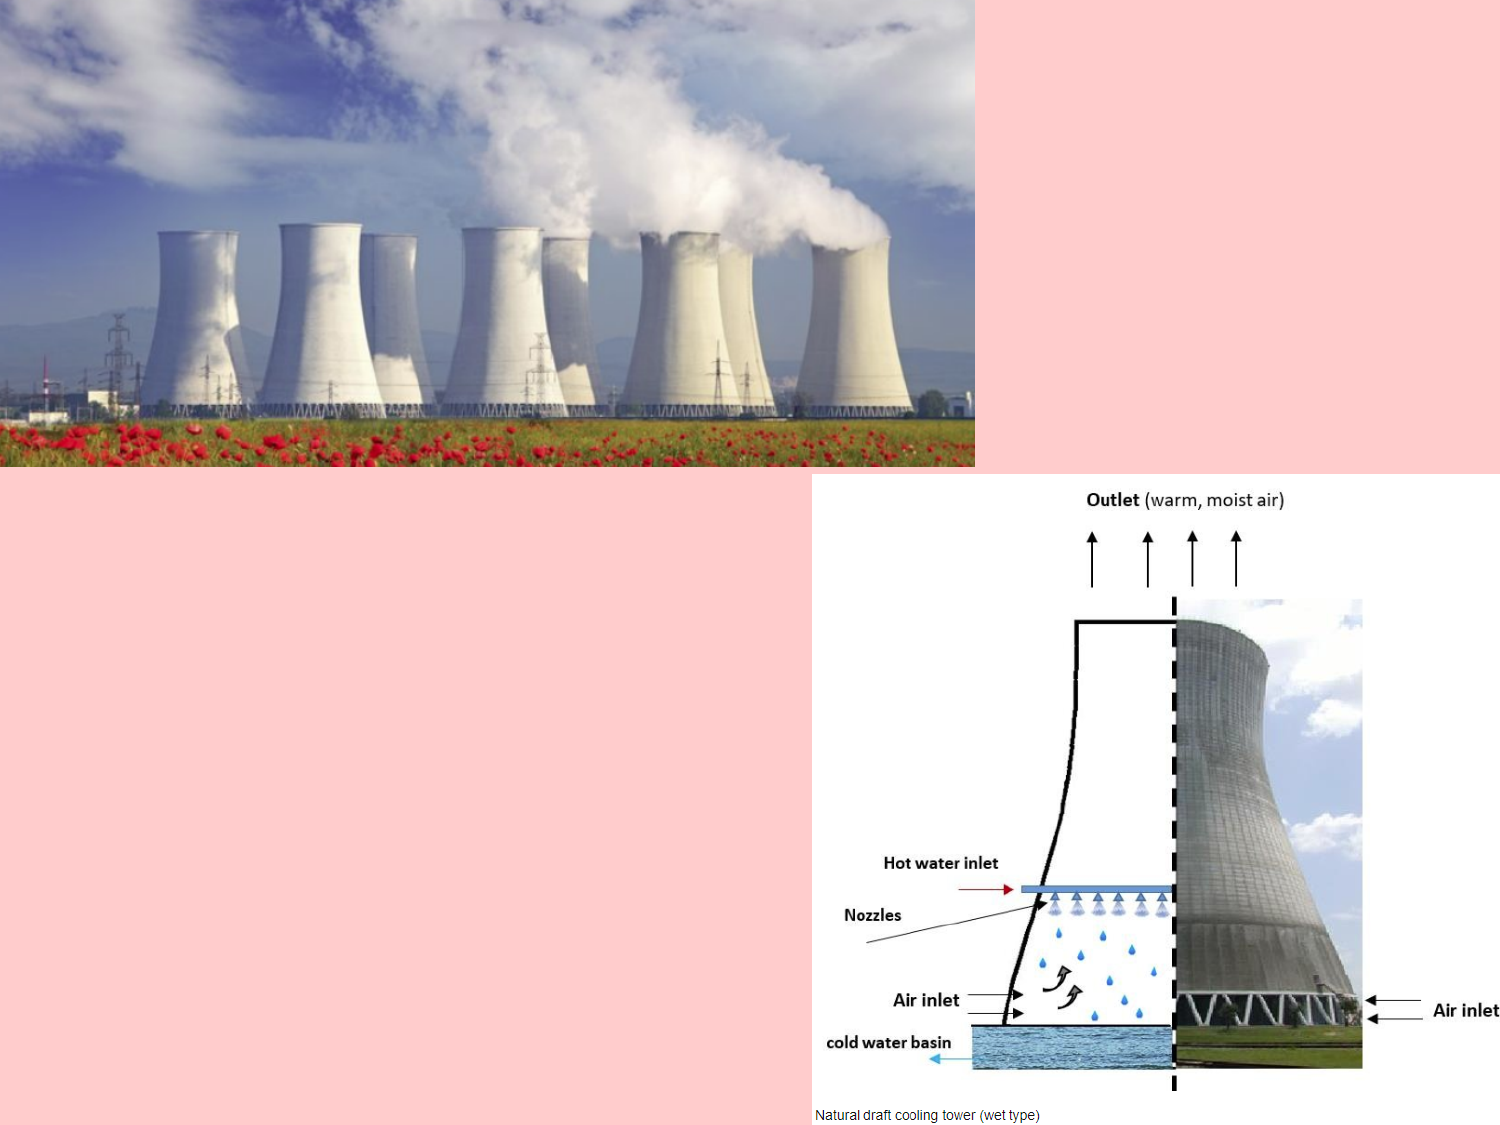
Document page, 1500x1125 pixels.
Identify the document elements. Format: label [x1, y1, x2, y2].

picture [0, 0, 976, 467]
picture [812, 474, 1500, 1125]
